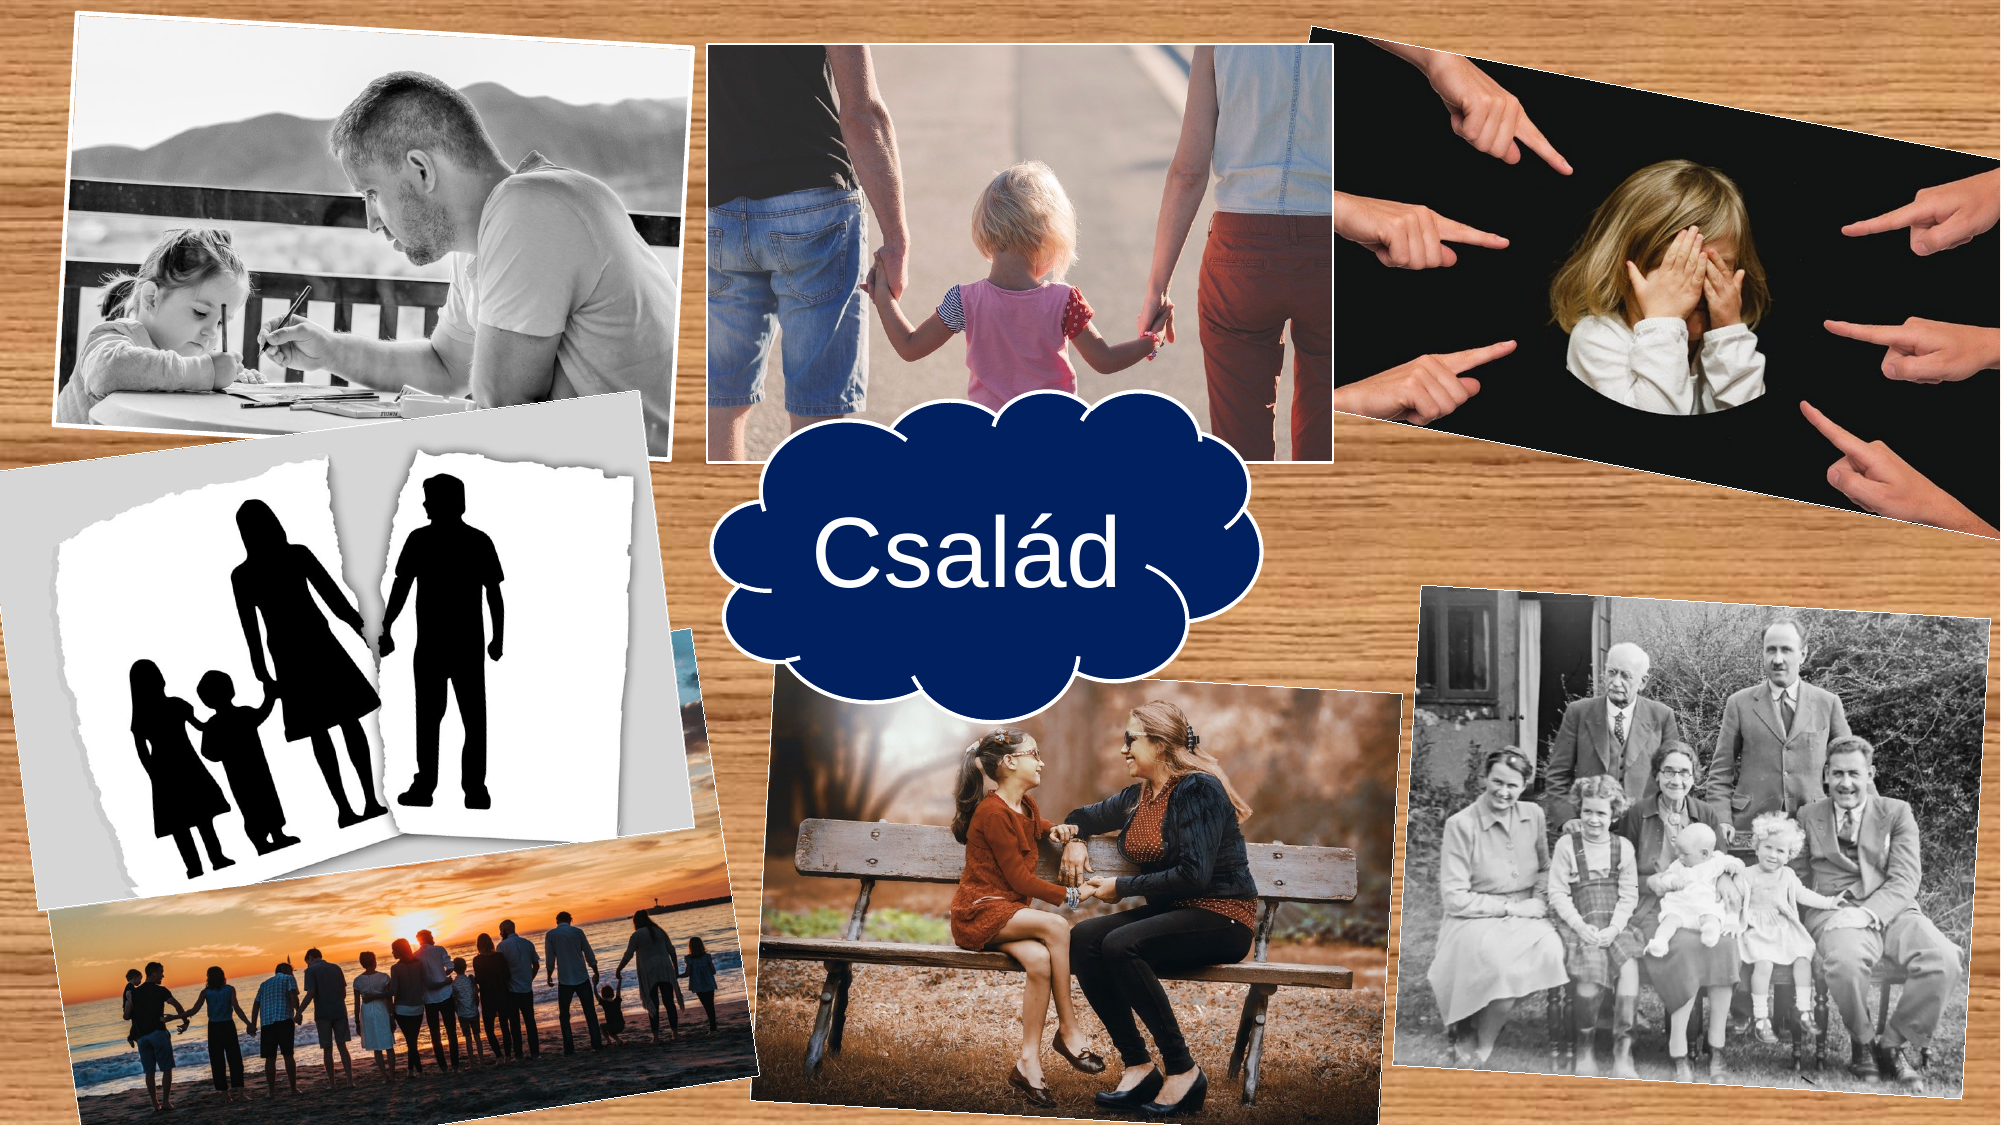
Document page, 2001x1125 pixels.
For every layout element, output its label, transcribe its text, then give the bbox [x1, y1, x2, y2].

text_box Család [709, 462, 1264, 675]
picture [0, 0, 2001, 1125]
